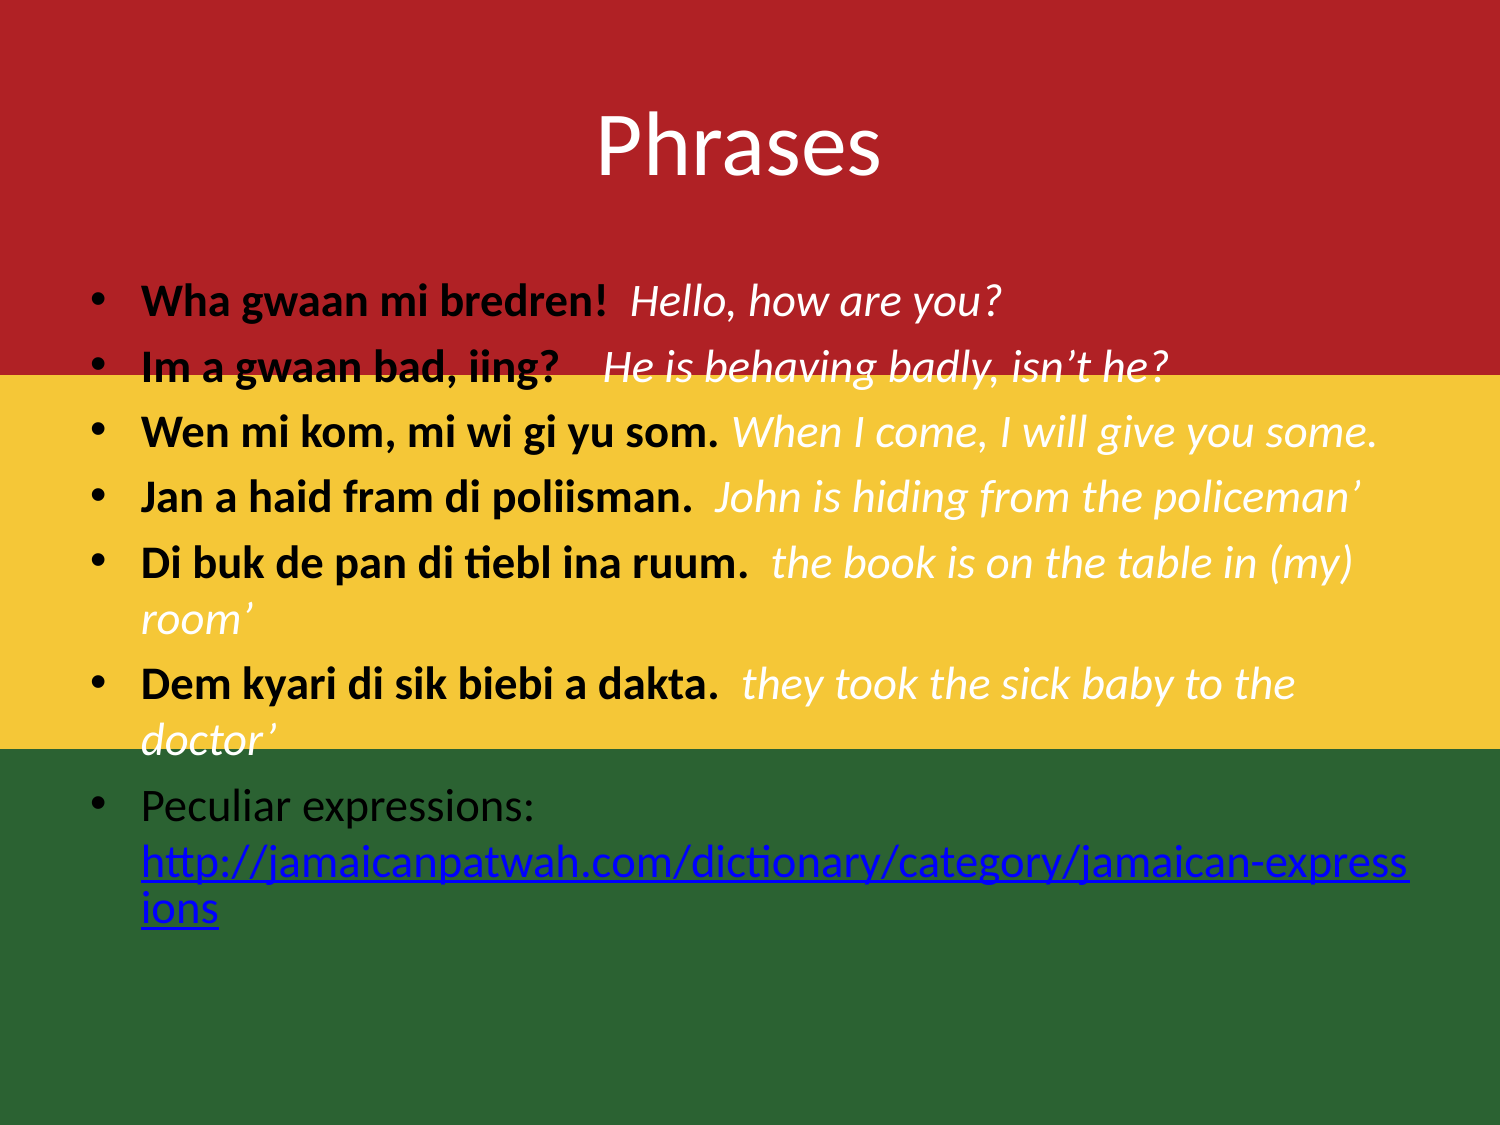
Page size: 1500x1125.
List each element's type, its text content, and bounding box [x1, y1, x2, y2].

list Wha gwaan mi bredren! Hello, how are you? Im a gwaan bad, iing? He is behaving badly, isn’t he? Wen mi kom, mi wi gi yu som. When I come, I will give you some. Jan a haid fram di poliisman. John is hiding from the policeman’ Di buk de pan di tiebl ina ruum. the book is on the table in (my) room’ Dem kyari di sik biebi a dakta. they took the sick baby to the doctor’ Peculiar expressions: http://jamaicanpatwah.com/dictionary/category/jamaican-expressions [75, 262, 1425, 1005]
picture [0, 0, 1500, 1125]
title Phrases [75, 45, 1425, 233]
